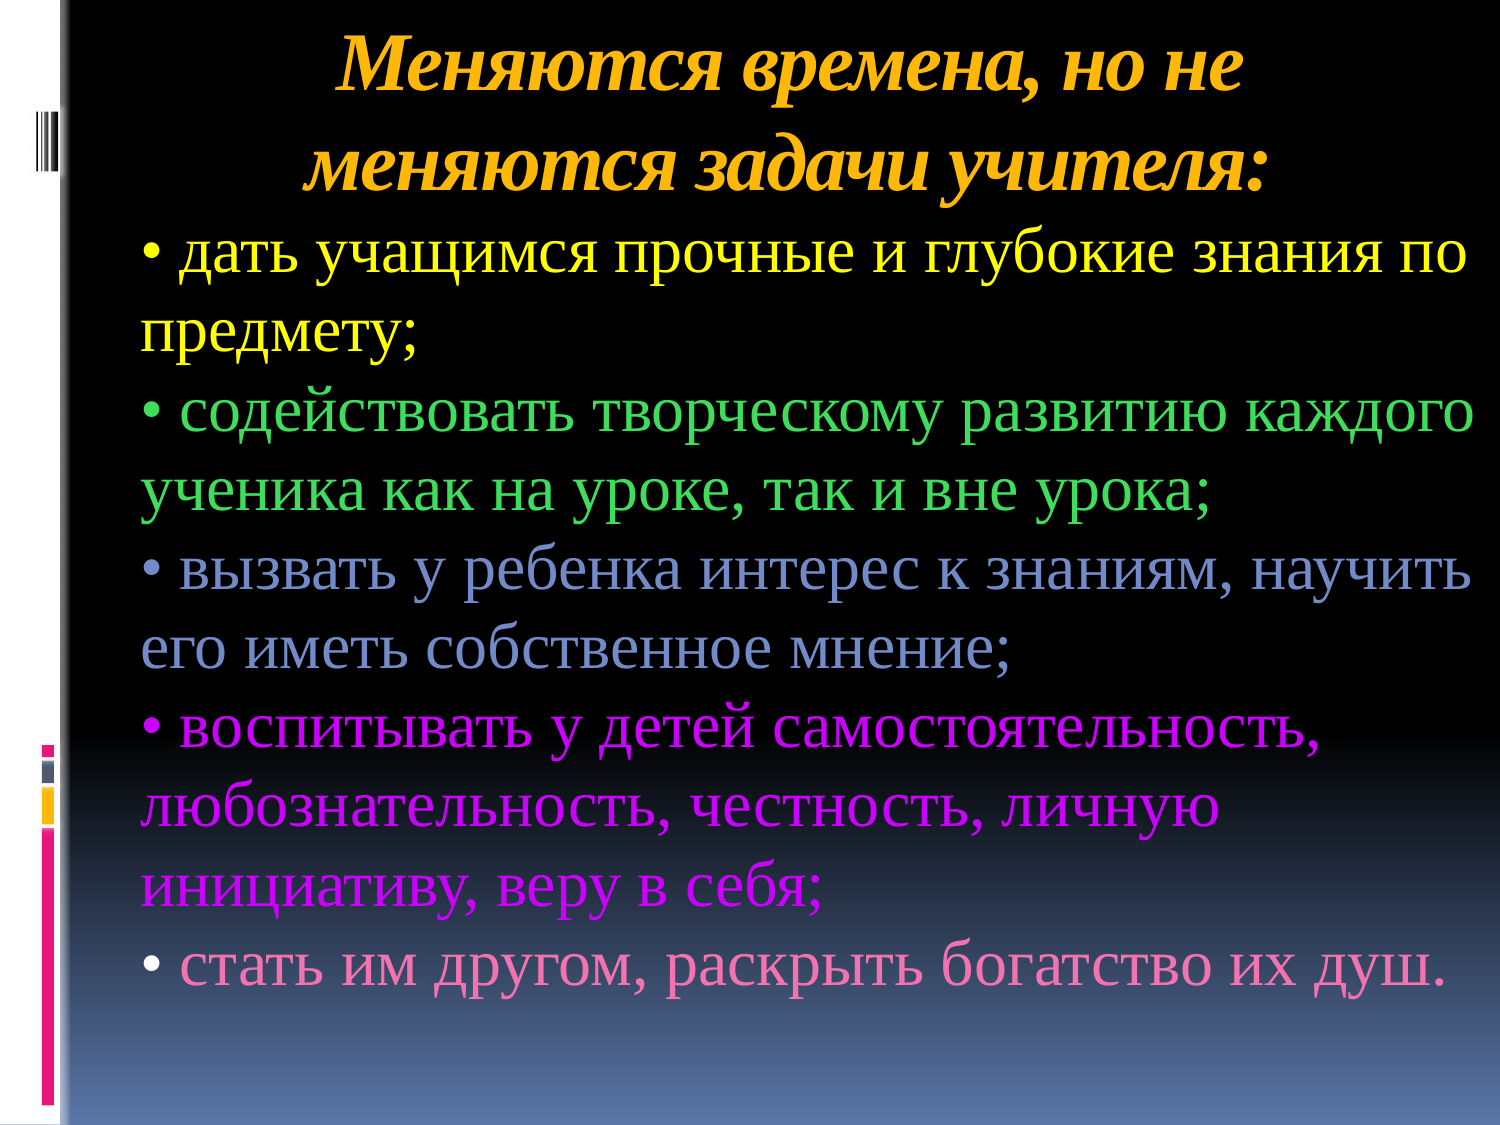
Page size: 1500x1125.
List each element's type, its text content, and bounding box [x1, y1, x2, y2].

list • дать учащимся прочные и глубокие знания по предмету; • содействовать творческому развитию каждого ученика как на уроке, так и вне урока; • вызвать у ребенка интерес к знаниям, научить его иметь собственное мнение; • воспитывать у детей самостоятельность, любознательность, честность, личную инициативу, веру в себя; • стать им другом, раскрыть богатство их душ. [58, 199, 1500, 1043]
title Меняются времена, но не меняются задачи учителя: [152, 0, 1428, 199]
